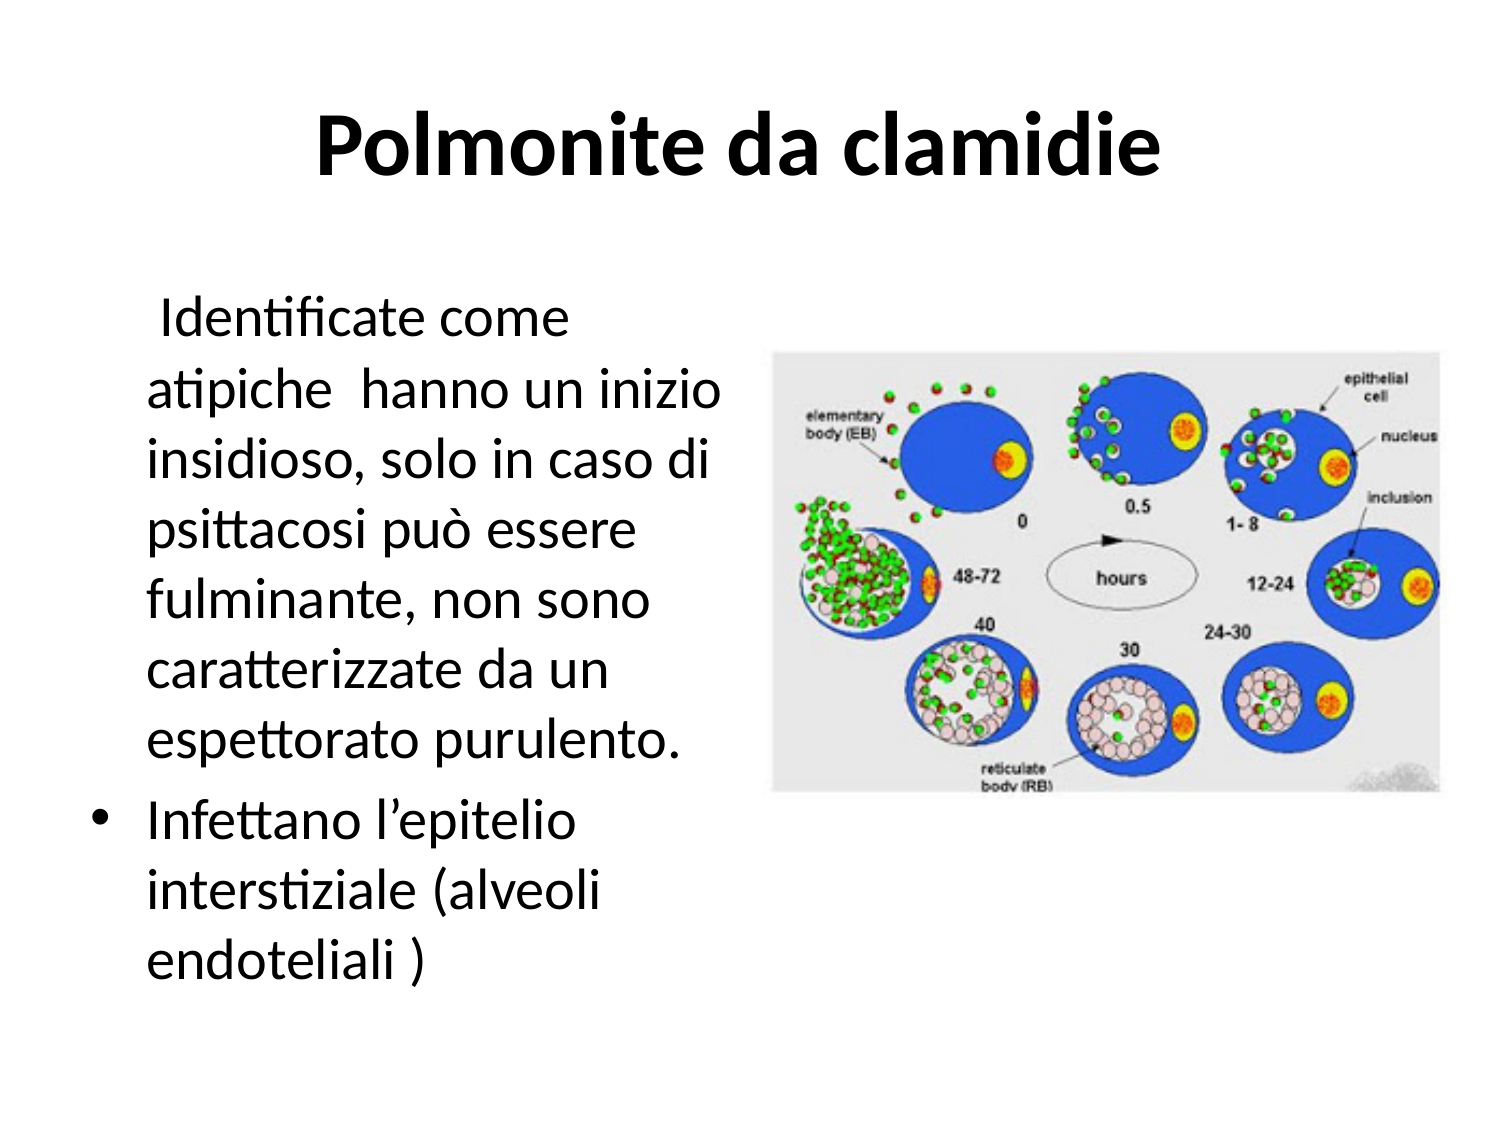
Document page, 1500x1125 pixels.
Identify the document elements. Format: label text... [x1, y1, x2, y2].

title Polmonite da clamidie [74, 44, 1426, 233]
picture [761, 349, 1450, 799]
list Identificate come atipiche hanno un inizio insidioso, solo in caso di psittacosi può essere fulminante, non sono caratterizzate da un espettorato purulento. Infettano l’epitelio interstiziale (alveoli endoteliali ) [74, 262, 751, 1006]
